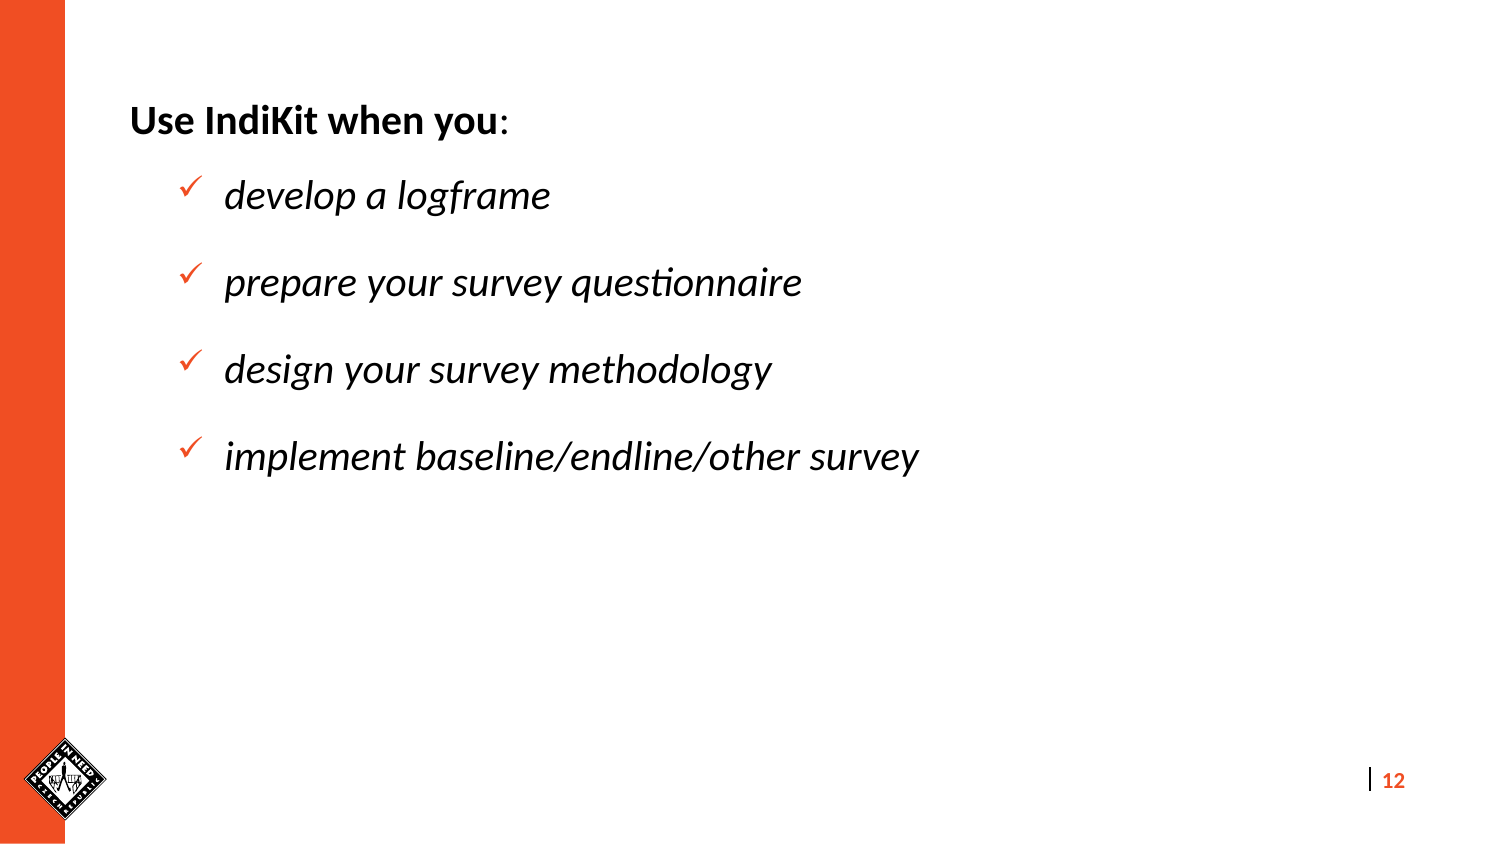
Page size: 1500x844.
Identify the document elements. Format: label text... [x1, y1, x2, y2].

slide_number 12 [1370, 758, 1430, 800]
list Use IndiKit when you: develop a logframe prepare your survey questionnaire design your survey methodology implement baseline/endline/other survey [129, 96, 1371, 715]
